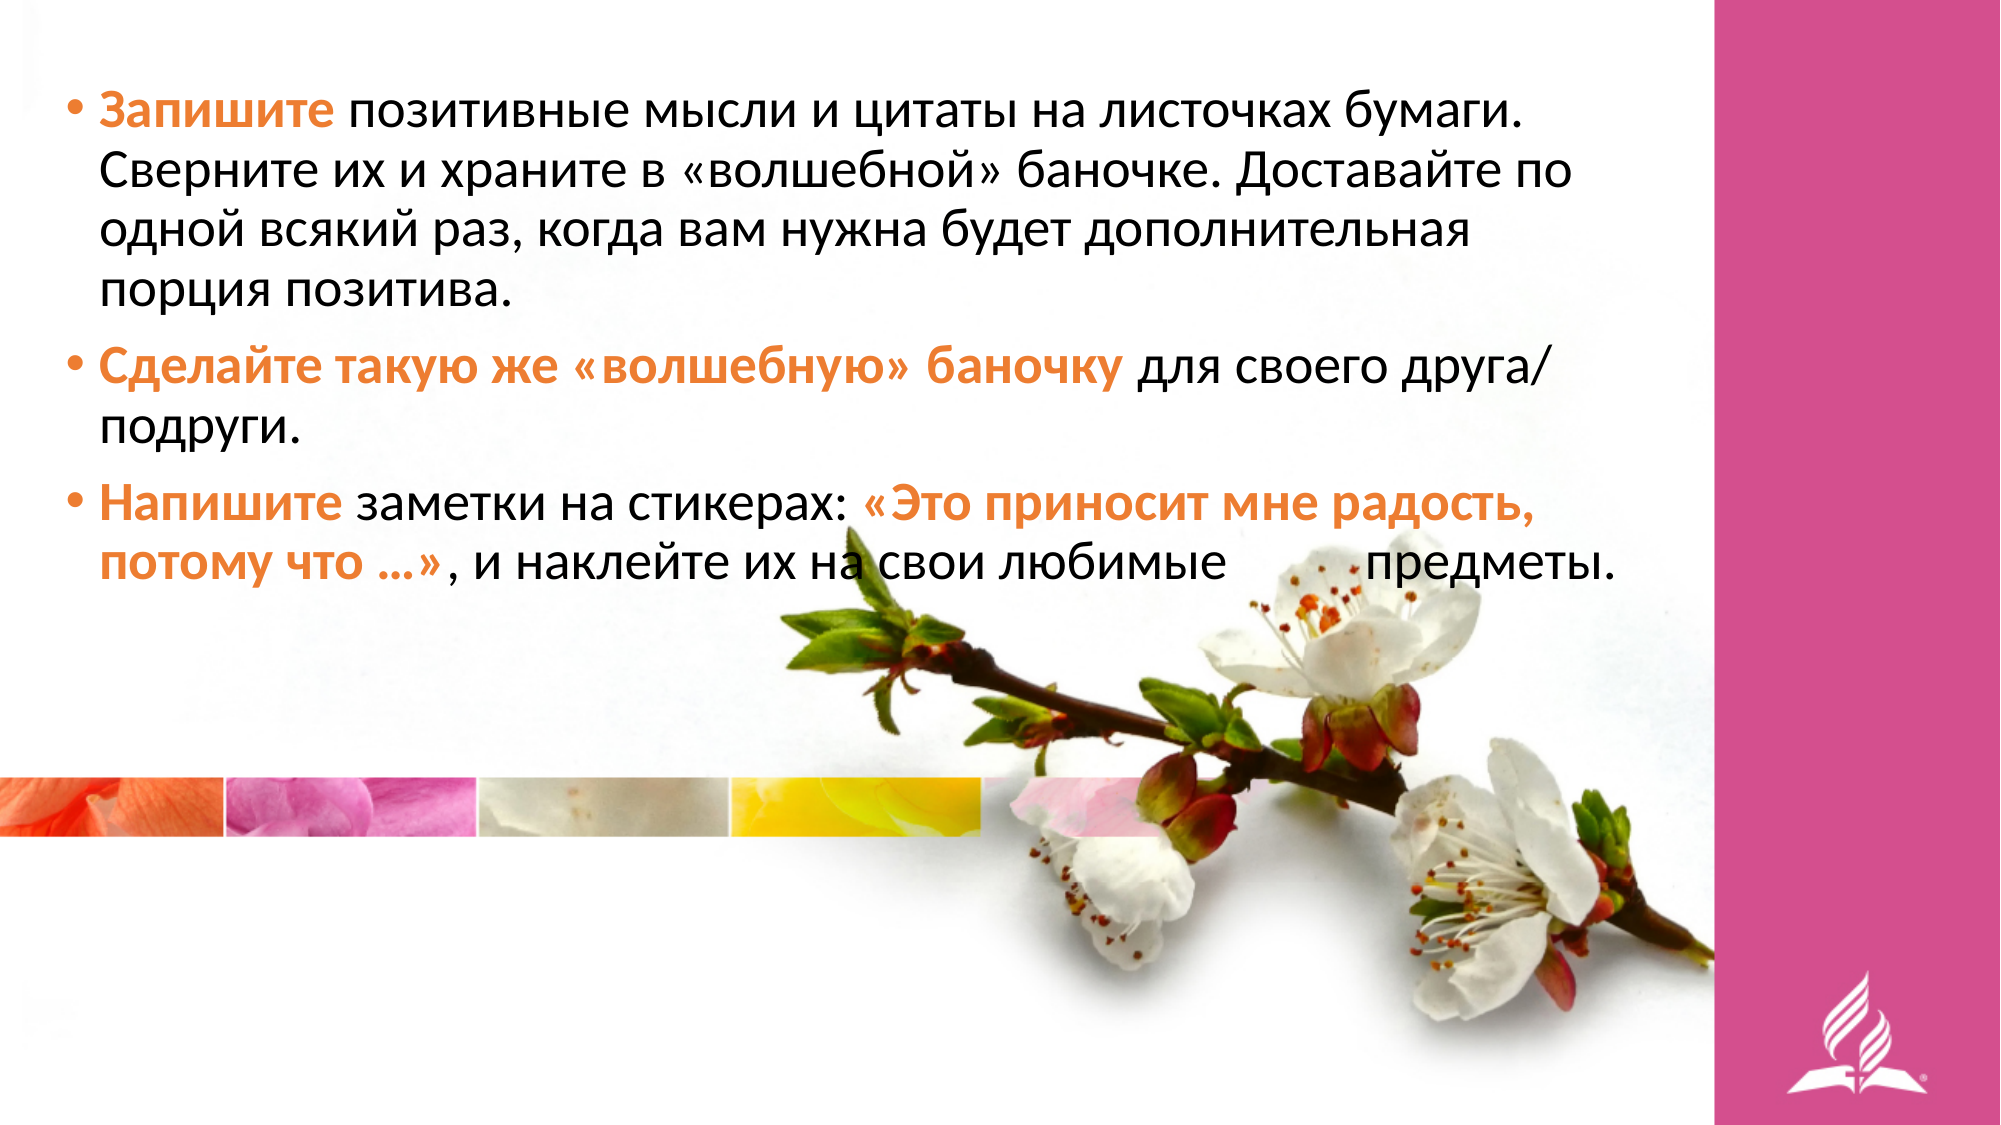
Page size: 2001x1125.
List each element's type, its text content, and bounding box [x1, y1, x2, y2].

list Запишите позитивные мысли и цитаты на листочках бумаги. Сверните их и храните в «волшебной» баночке. Доставайте по одной всякий раз, когда вам нужна будет дополнительная порция позитива. Сделайте такую же «волшебную» баночку для своего друга/подруги. Напишите заметки на стикерах: «Это приносит мне радость, потому что …», и наклейте их на свои любимые предметы. [50, 72, 1634, 608]
picture [0, 0, 2000, 1125]
